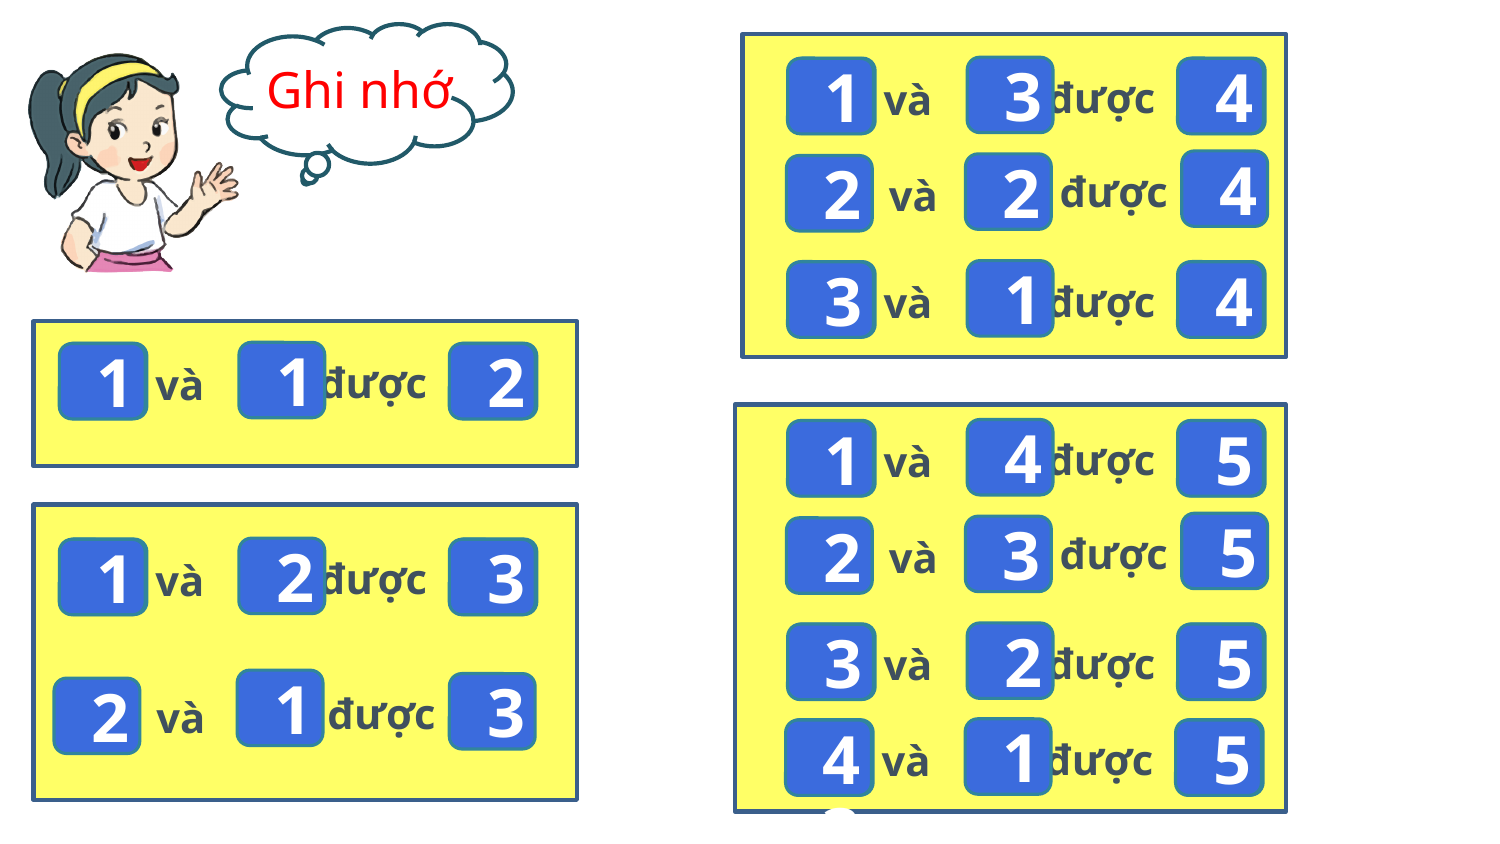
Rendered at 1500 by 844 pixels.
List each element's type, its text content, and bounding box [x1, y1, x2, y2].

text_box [449, 343, 536, 420]
text_box được [328, 688, 444, 744]
text_box và [879, 73, 961, 129]
text_box [740, 32, 1288, 359]
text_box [1177, 420, 1264, 497]
text_box [31, 319, 579, 468]
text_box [1181, 512, 1268, 589]
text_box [966, 56, 1054, 133]
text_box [966, 260, 1054, 337]
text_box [1177, 58, 1264, 135]
text_box [31, 502, 579, 802]
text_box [966, 419, 1054, 496]
text_box được [330, 552, 443, 609]
text_box và [877, 169, 960, 225]
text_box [964, 718, 1052, 795]
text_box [220, 23, 522, 164]
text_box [1177, 261, 1264, 338]
text_box được [1057, 637, 1172, 694]
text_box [59, 343, 146, 420]
text_box và [877, 531, 960, 587]
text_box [53, 677, 141, 754]
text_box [1177, 623, 1264, 700]
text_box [965, 153, 1052, 230]
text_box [236, 669, 324, 746]
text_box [449, 539, 536, 615]
text_box và [879, 639, 961, 695]
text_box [59, 539, 146, 615]
text_box và [151, 554, 233, 610]
text_box được [1057, 434, 1172, 490]
text_box được [1057, 275, 1172, 331]
text_box [733, 402, 1288, 814]
text_box và [879, 735, 959, 791]
text_box được [1057, 72, 1172, 128]
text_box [787, 58, 874, 135]
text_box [965, 515, 1052, 592]
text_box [238, 537, 325, 614]
text_box và [879, 435, 961, 492]
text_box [238, 342, 325, 418]
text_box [785, 719, 872, 796]
text_box và [879, 277, 961, 333]
text_box và [151, 358, 233, 414]
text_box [787, 261, 874, 338]
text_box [966, 622, 1054, 699]
picture [28, 53, 240, 273]
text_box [786, 155, 873, 232]
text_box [1175, 719, 1262, 796]
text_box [787, 420, 874, 497]
text_box được [330, 357, 443, 413]
text_box được [1056, 165, 1176, 222]
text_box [1181, 150, 1268, 227]
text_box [787, 623, 874, 700]
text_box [449, 673, 536, 750]
text_box và [145, 691, 231, 748]
text_box được [1056, 733, 1170, 789]
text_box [786, 517, 873, 594]
text_box được [1056, 528, 1176, 584]
